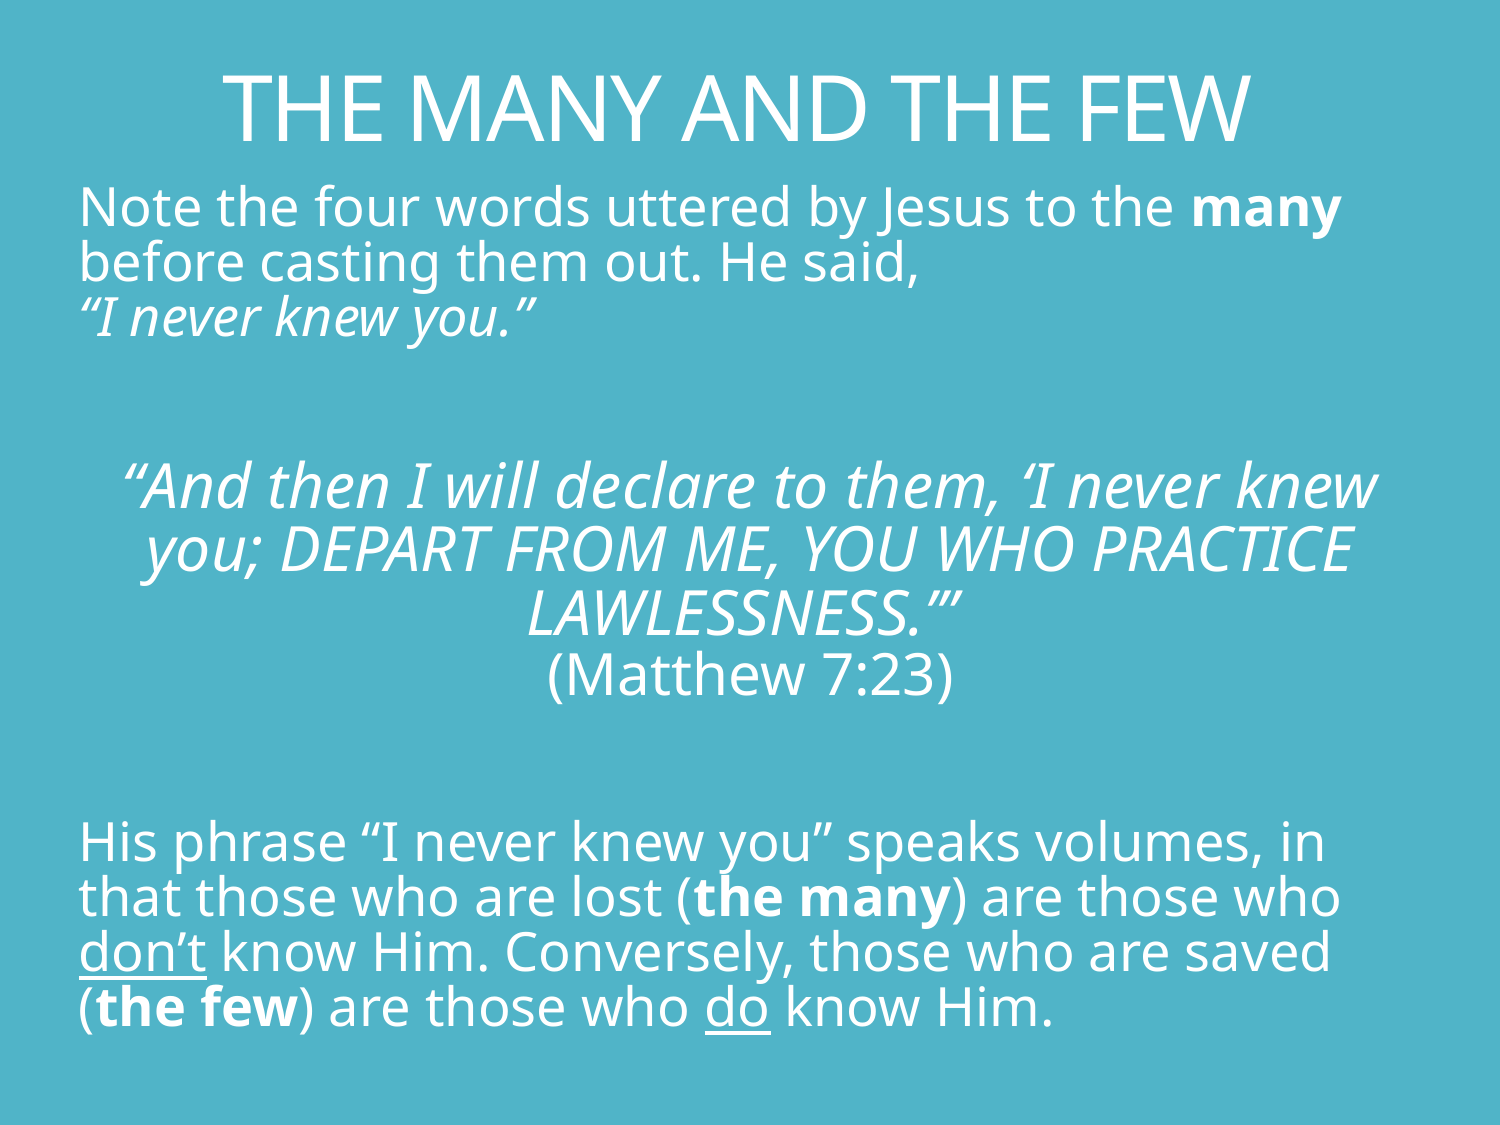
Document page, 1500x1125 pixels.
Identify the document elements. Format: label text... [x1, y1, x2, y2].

subtitle Note the four words uttered by Jesus to the many before casting them out. He said, “I never knew you.” “And then I will declare to them, ‘I never knew you; DEPART FROM ME, YOU WHO PRACTICE LAWLESSNESS.’” (Matthew 7:23) His phrase “I never knew you” speaks volumes, in that those who are lost (the many) are those who don’t know Him. Conversely, those who are saved (the few) are those who do know Him. [63, 174, 1438, 1046]
title THE MANY AND THE FEW [74, 0, 1401, 167]
